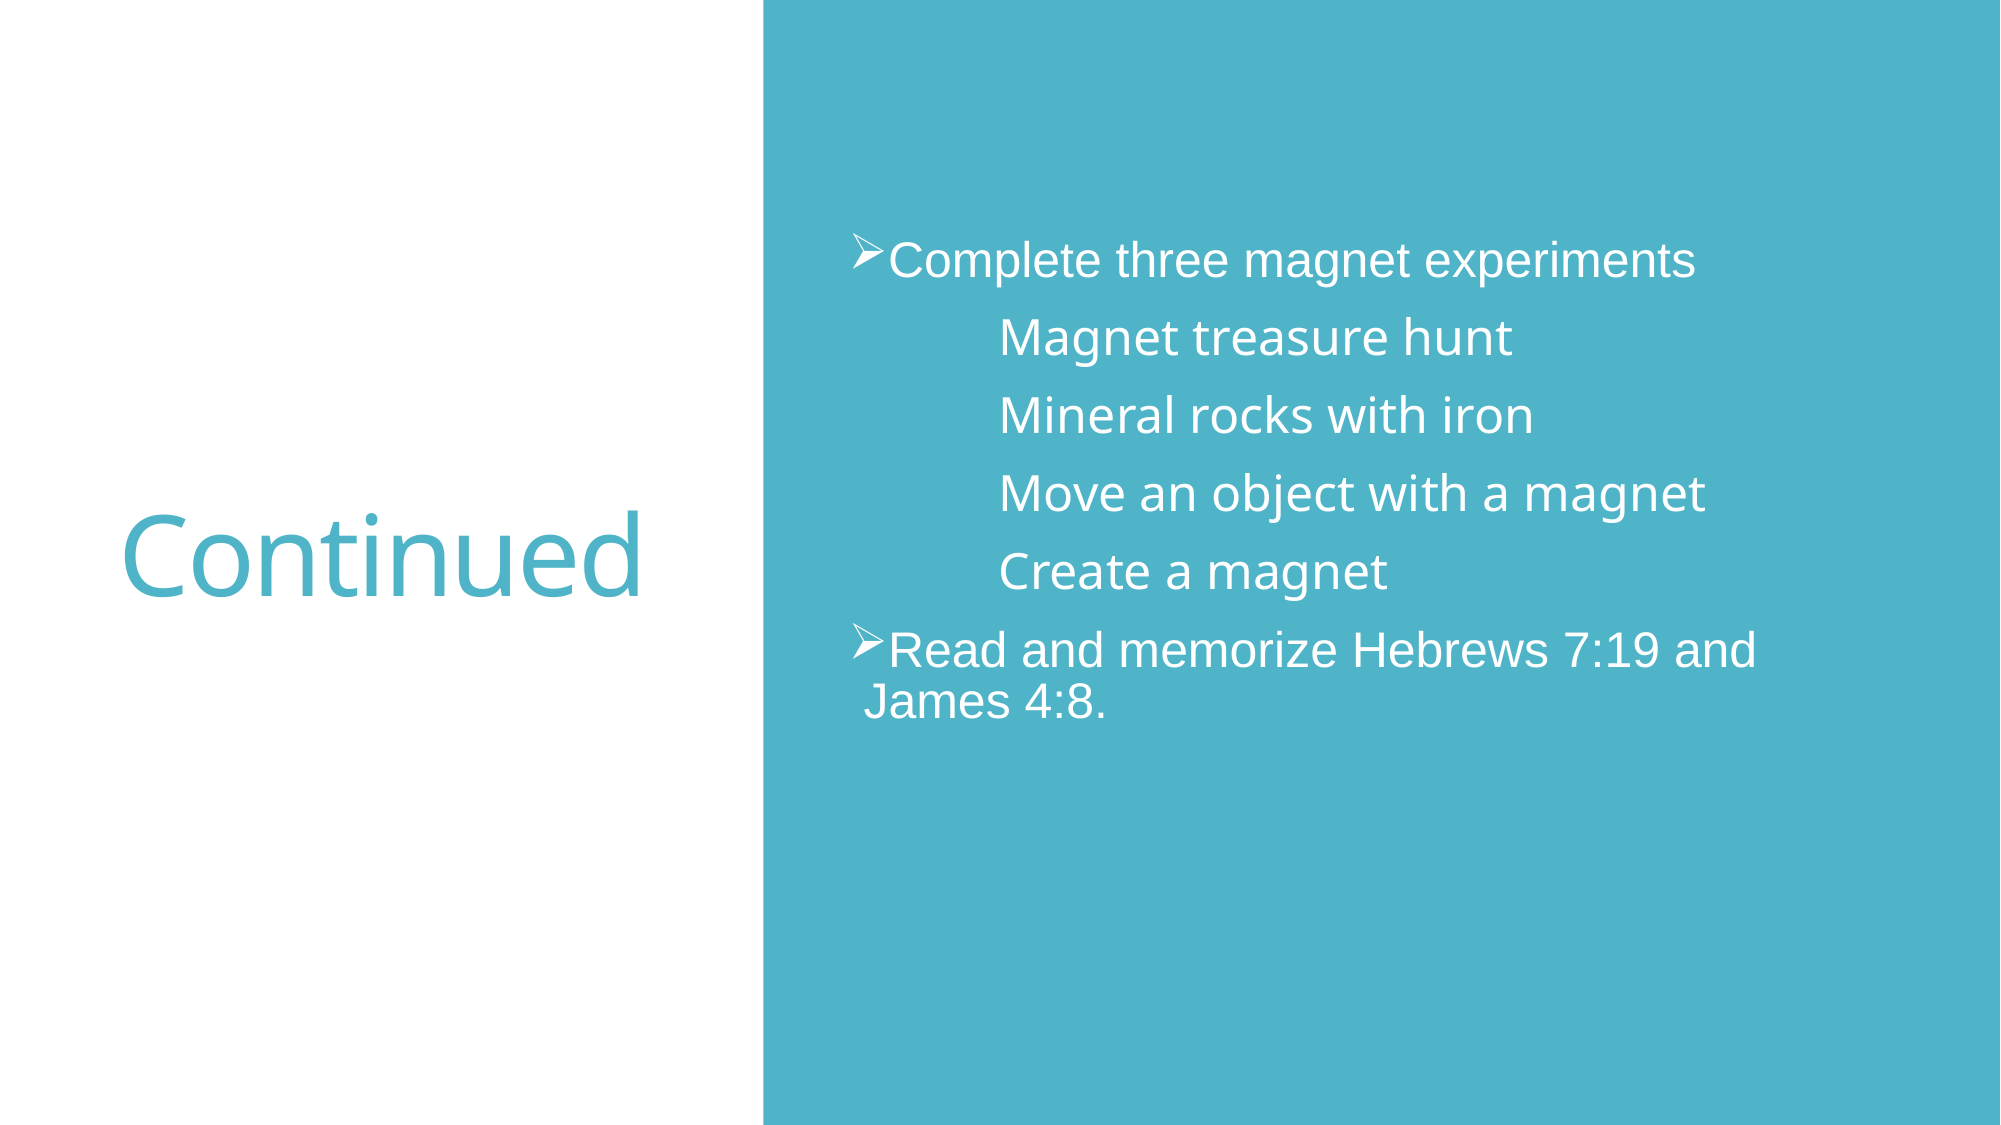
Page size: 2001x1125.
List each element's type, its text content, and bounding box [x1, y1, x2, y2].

text_box [762, 0, 2000, 1125]
title Continued [103, 173, 672, 952]
text_box [0, 0, 762, 1125]
list Complete three magnet experiments Magnet treasure hunt Mineral rocks with iron Move an object with a magnet Create a magnet Read and memorize Hebrews 7:19 and James 4:8. [833, 173, 1876, 948]
